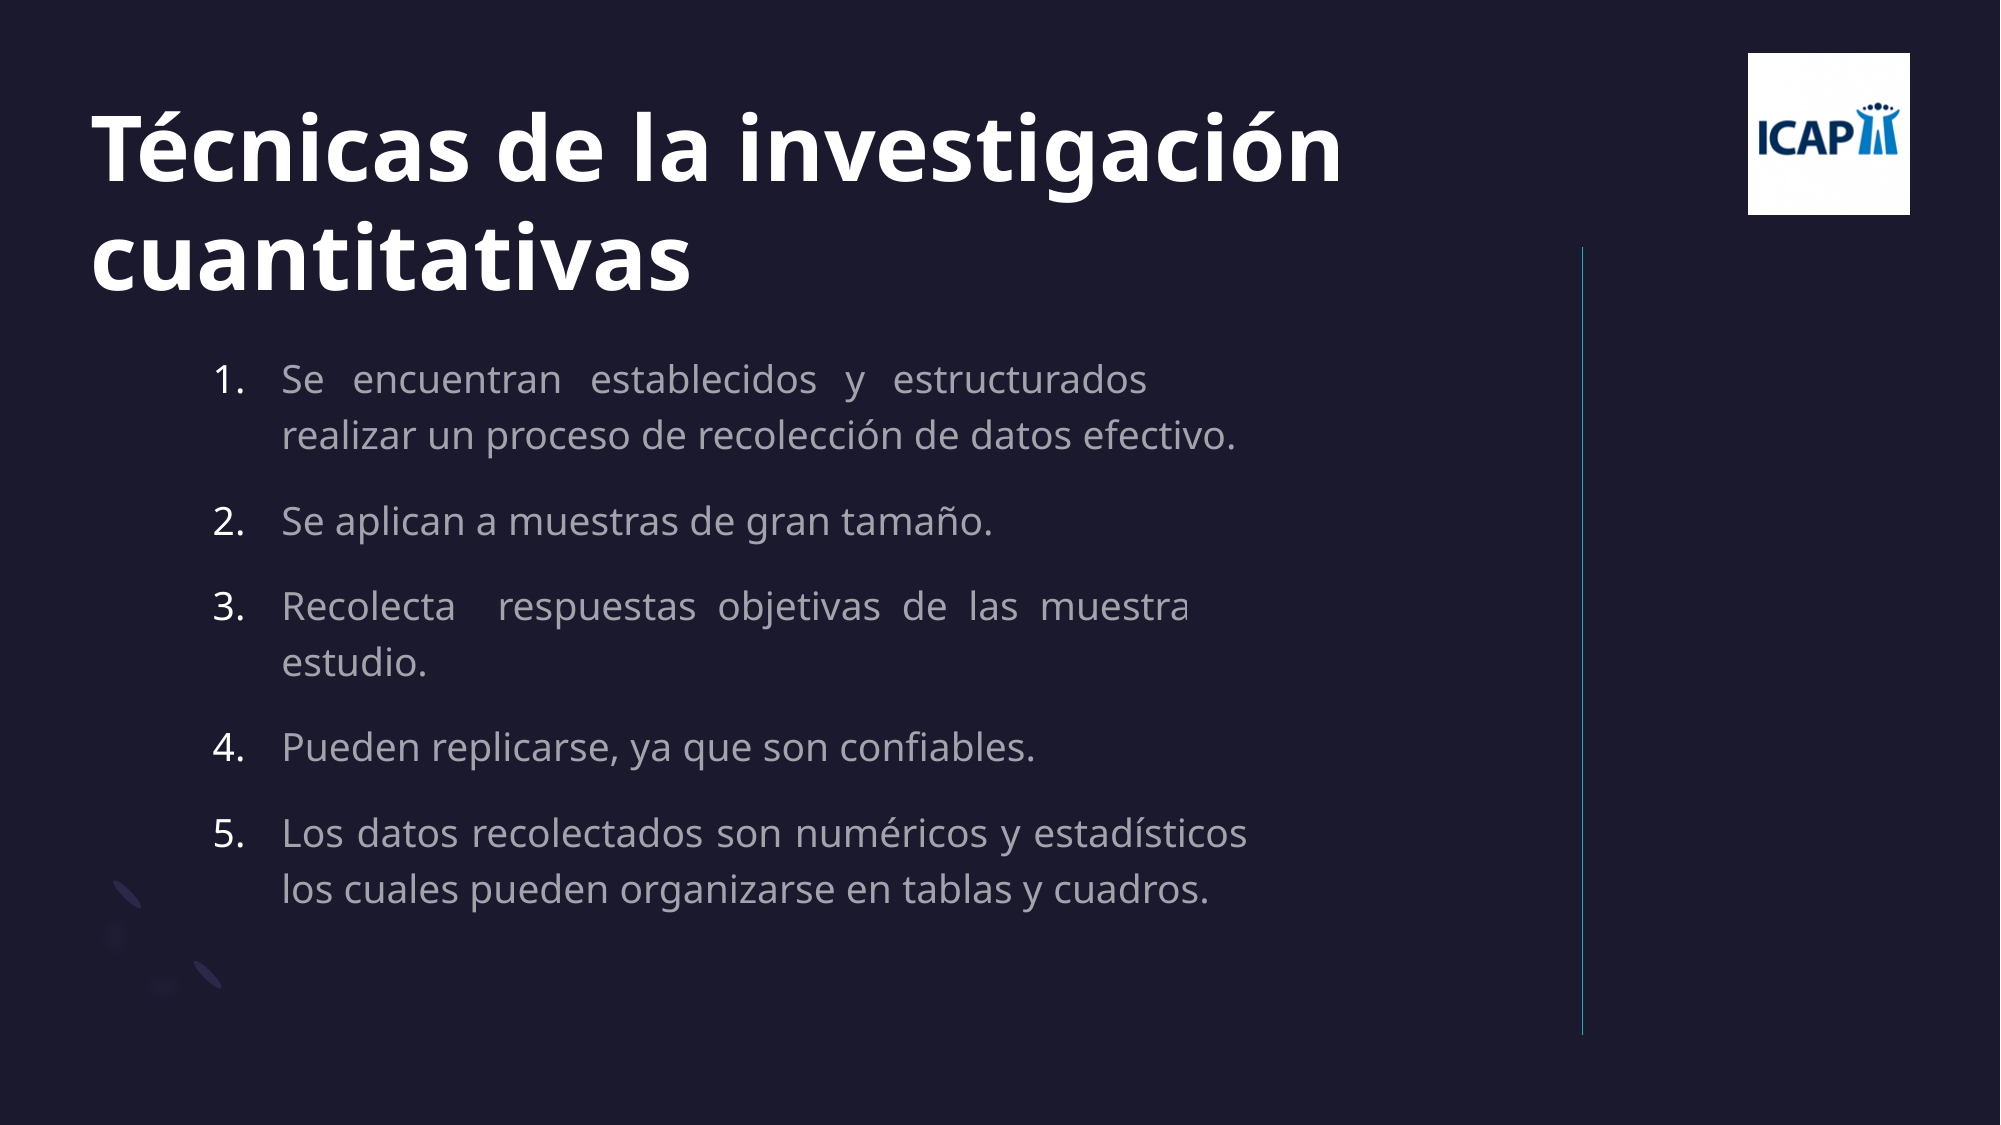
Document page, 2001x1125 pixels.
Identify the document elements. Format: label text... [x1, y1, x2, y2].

list Se encuentran establecidos y estructurados para realizar un proceso de recolección de datos efectivo. Se aplican a muestras de gran tamaño. Recolecta respuestas objetivas de las muestra de estudio. Pueden replicarse, ya que son confiables. Los datos recolectados son numéricos y estadísticos, los cuales pueden organizarse en tablas y cuadros. [212, 345, 1260, 999]
title Técnicas de la investigación cuantitativas [90, 90, 1910, 309]
picture [1748, 53, 1910, 215]
